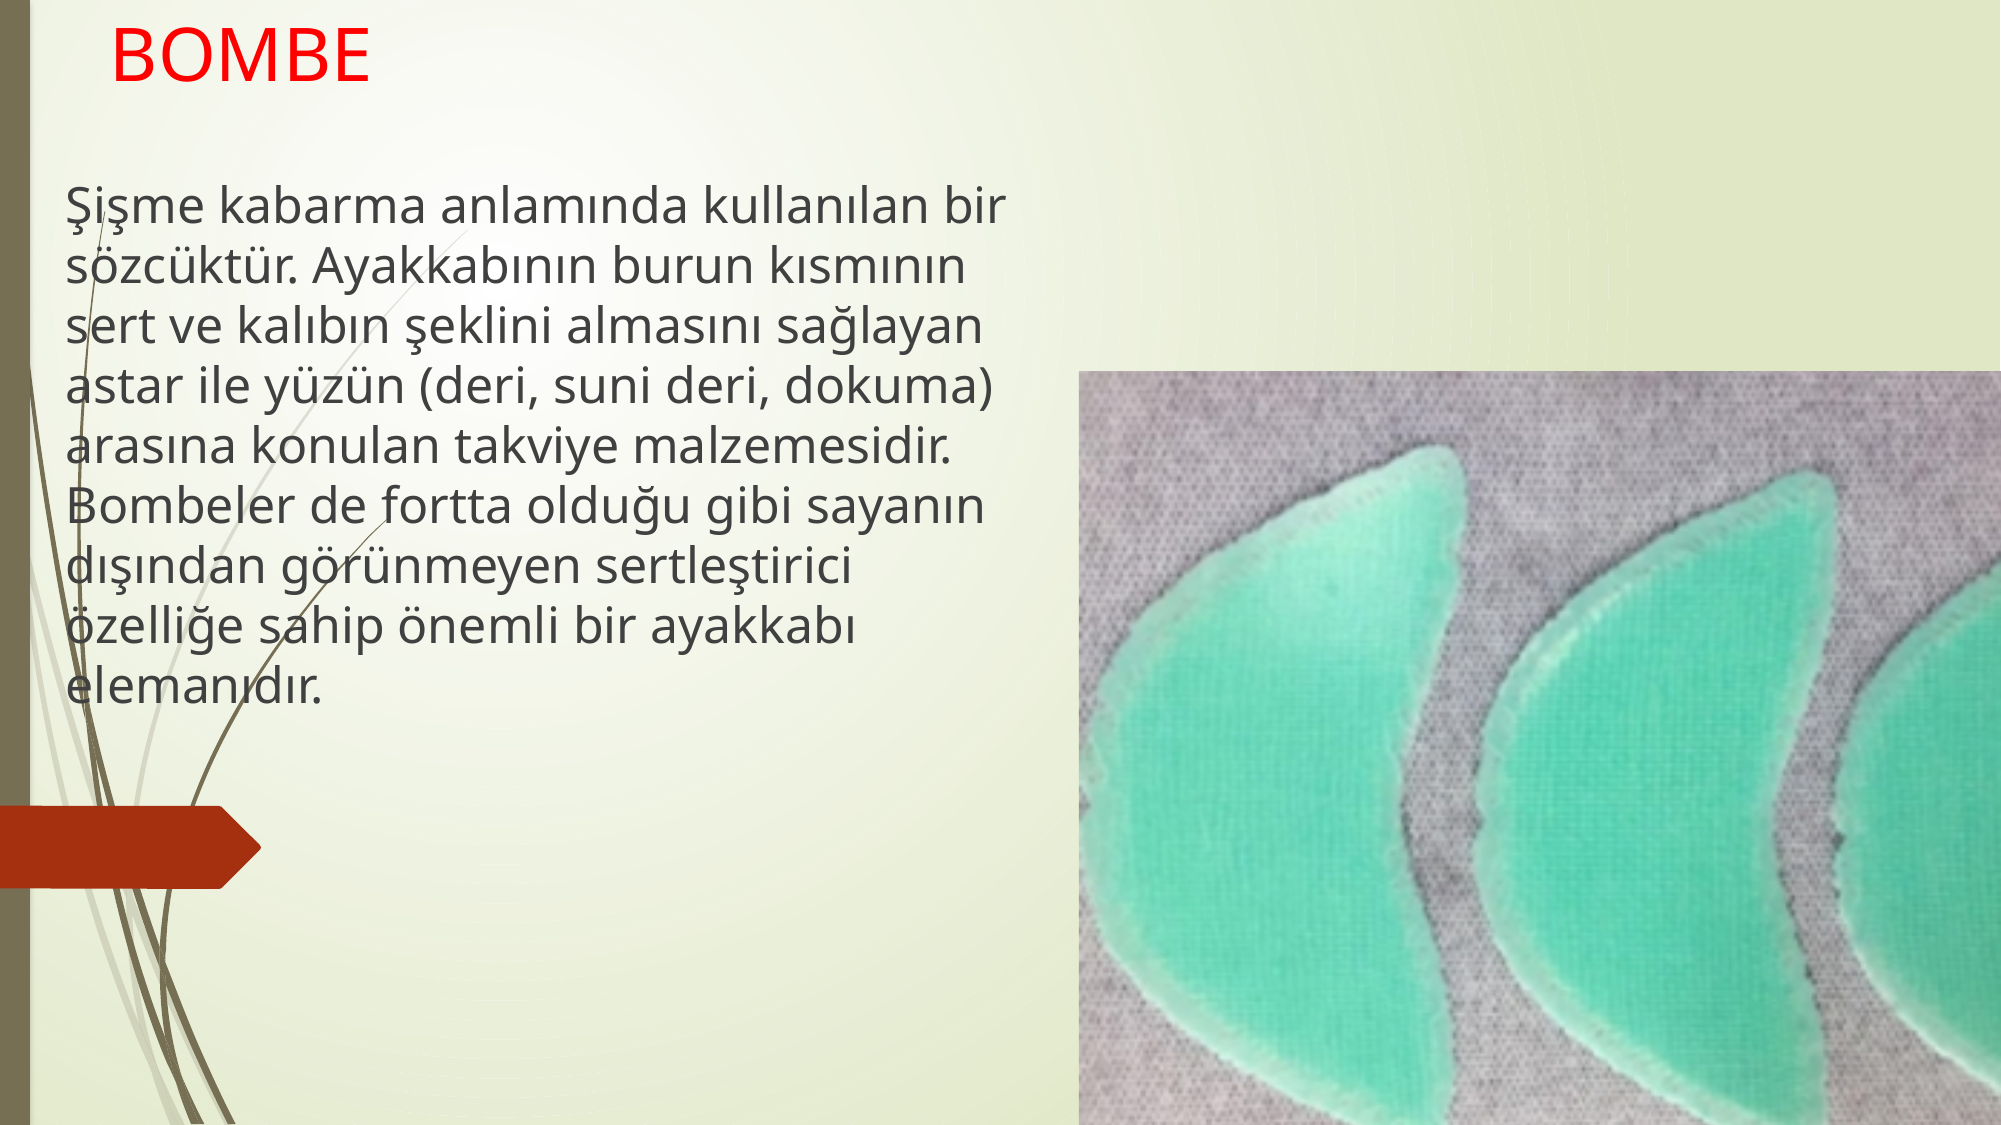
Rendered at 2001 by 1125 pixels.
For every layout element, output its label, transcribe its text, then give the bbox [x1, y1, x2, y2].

title BOMBE [94, 0, 561, 105]
list Şişme kabarma anlamında kullanılan bir sözcüktür. Ayakkabının burun kısmının sert ve kalıbın şeklini almasını sağlayan astar ile yüzün (deri, suni deri, dokuma) arasına konulan takviye malzemesidir. Bombeler de fortta olduğu gibi sayanın dışından görünmeyen sertleştirici özelliğe sahip önemli bir ayakkabı elemanıdır. [50, 166, 1060, 836]
picture [1078, 371, 2001, 1125]
